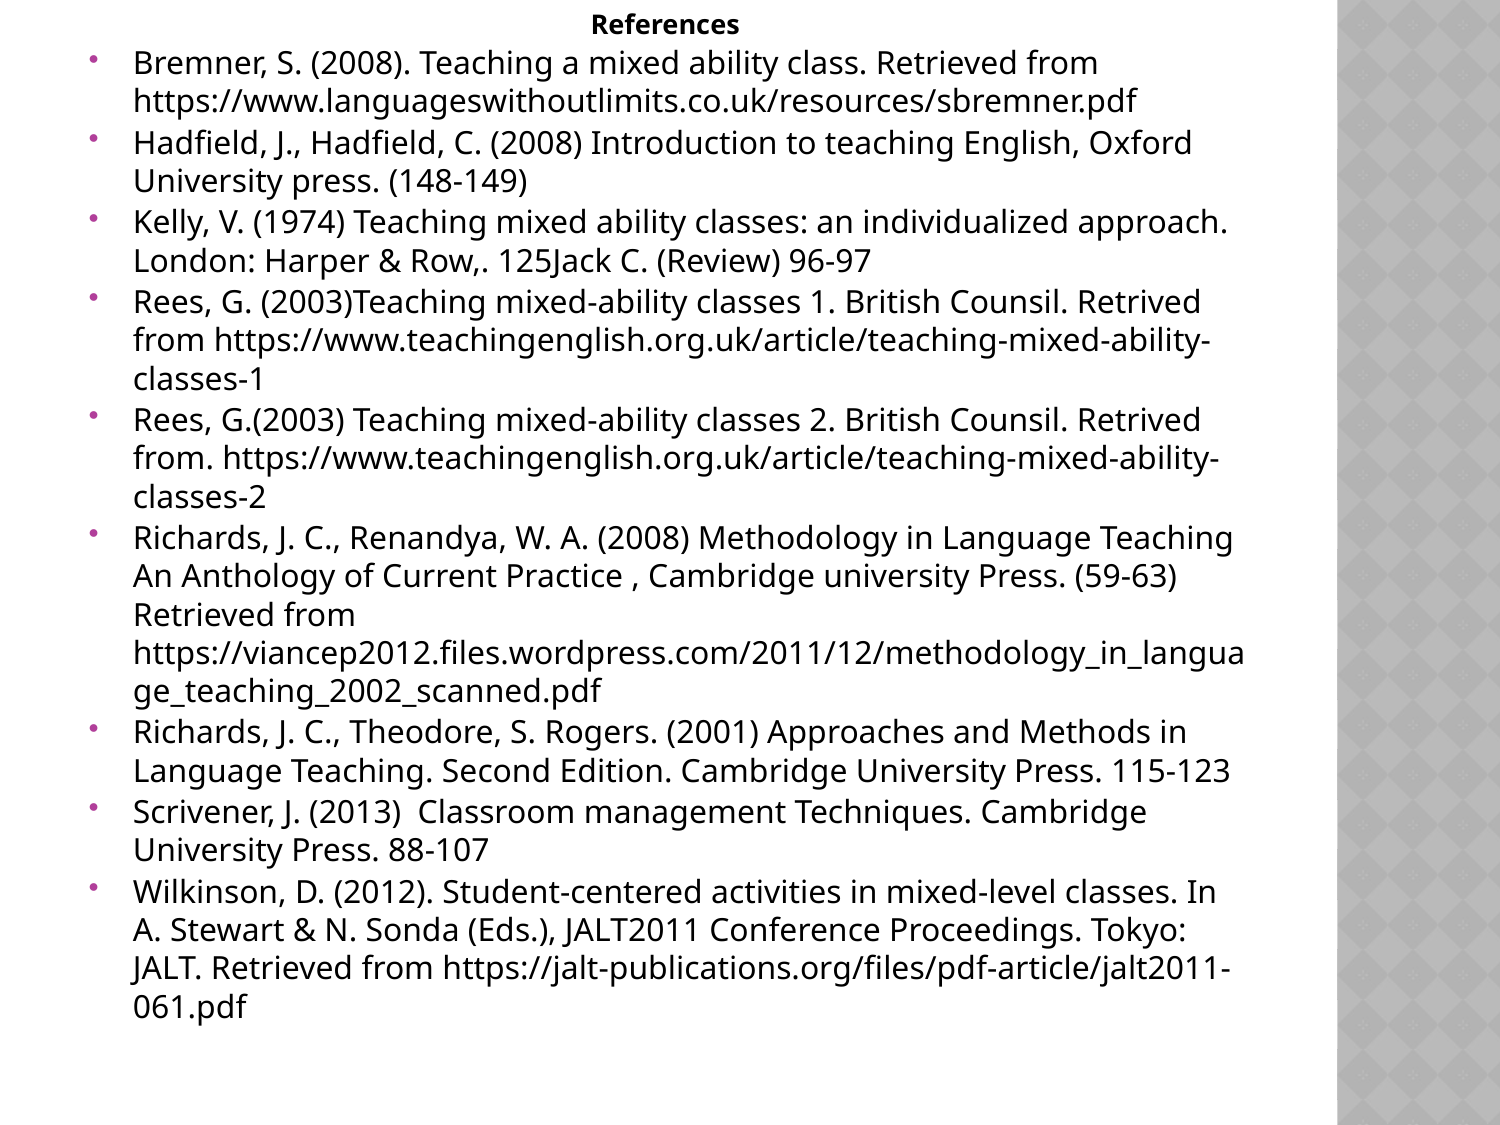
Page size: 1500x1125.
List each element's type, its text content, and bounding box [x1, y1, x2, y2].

list References Bremner, S. (2008). Teaching a mixed ability class. Retrieved from https://www.languageswithoutlimits.co.uk/resources/sbremner.pdf Hadfield, J., Hadfield, C. (2008) Introduction to teaching English, Oxford University press. (148-149) Kelly, V. (1974) Teaching mixed ability classes: an individualized approach. London: Harper & Row,. 125Jack C. (Review) 96-97 Rees, G. (2003)Teaching mixed-ability classes 1. British Counsil. Retrived from https://www.teachingenglish.org.uk/article/teaching-mixed-ability-classes-1 Rees, G.(2003) Teaching mixed-ability classes 2. British Counsil. Retrived from. https://www.teachingenglish.org.uk/article/teaching-mixed-ability-classes-2 Richards, J. C., Renandya, W. A. (2008) Methodology in Language Teaching An Anthology of Current Practice , Cambridge university Press. (59-63) Retrieved from https://viancep2012.files.wordpress.com/2011/12/methodology_in_language_teaching_2002_scanned.pdf Richards, J. C., Theodore, S. Rogers. (2001) Approaches and Methods in Language Teaching. Second Edition. Cambridge University Press. 115-123 Scrivener, J. (2013) Classroom management Techniques. Cambridge University Press. 88-107 Wilkinson, D. (2012). Student-centered activities in mixed-level classes. In A. Stewart & N. Sonda (Eds.), JALT2011 Conference Proceedings. Tokyo: JALT. Retrieved from https://jalt-publications.org/files/pdf-article/jalt2011-061.pdf [75, 0, 1263, 1059]
